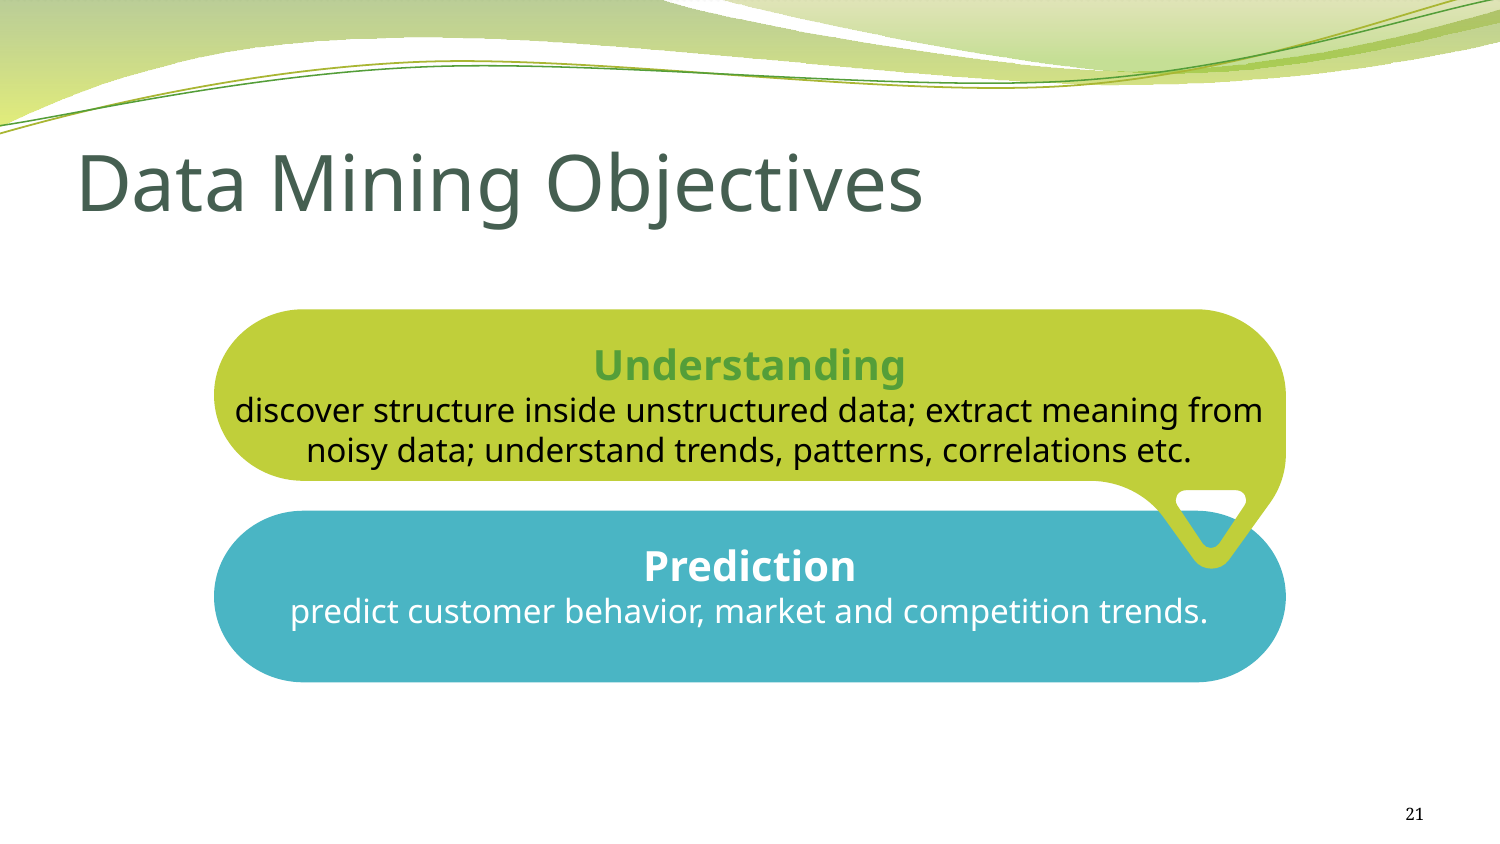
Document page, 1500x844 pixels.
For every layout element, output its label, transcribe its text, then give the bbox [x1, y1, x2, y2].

title Data Mining Objectives [75, 86, 1425, 228]
slide_number 21 [1299, 782, 1425, 827]
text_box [213, 309, 1286, 683]
